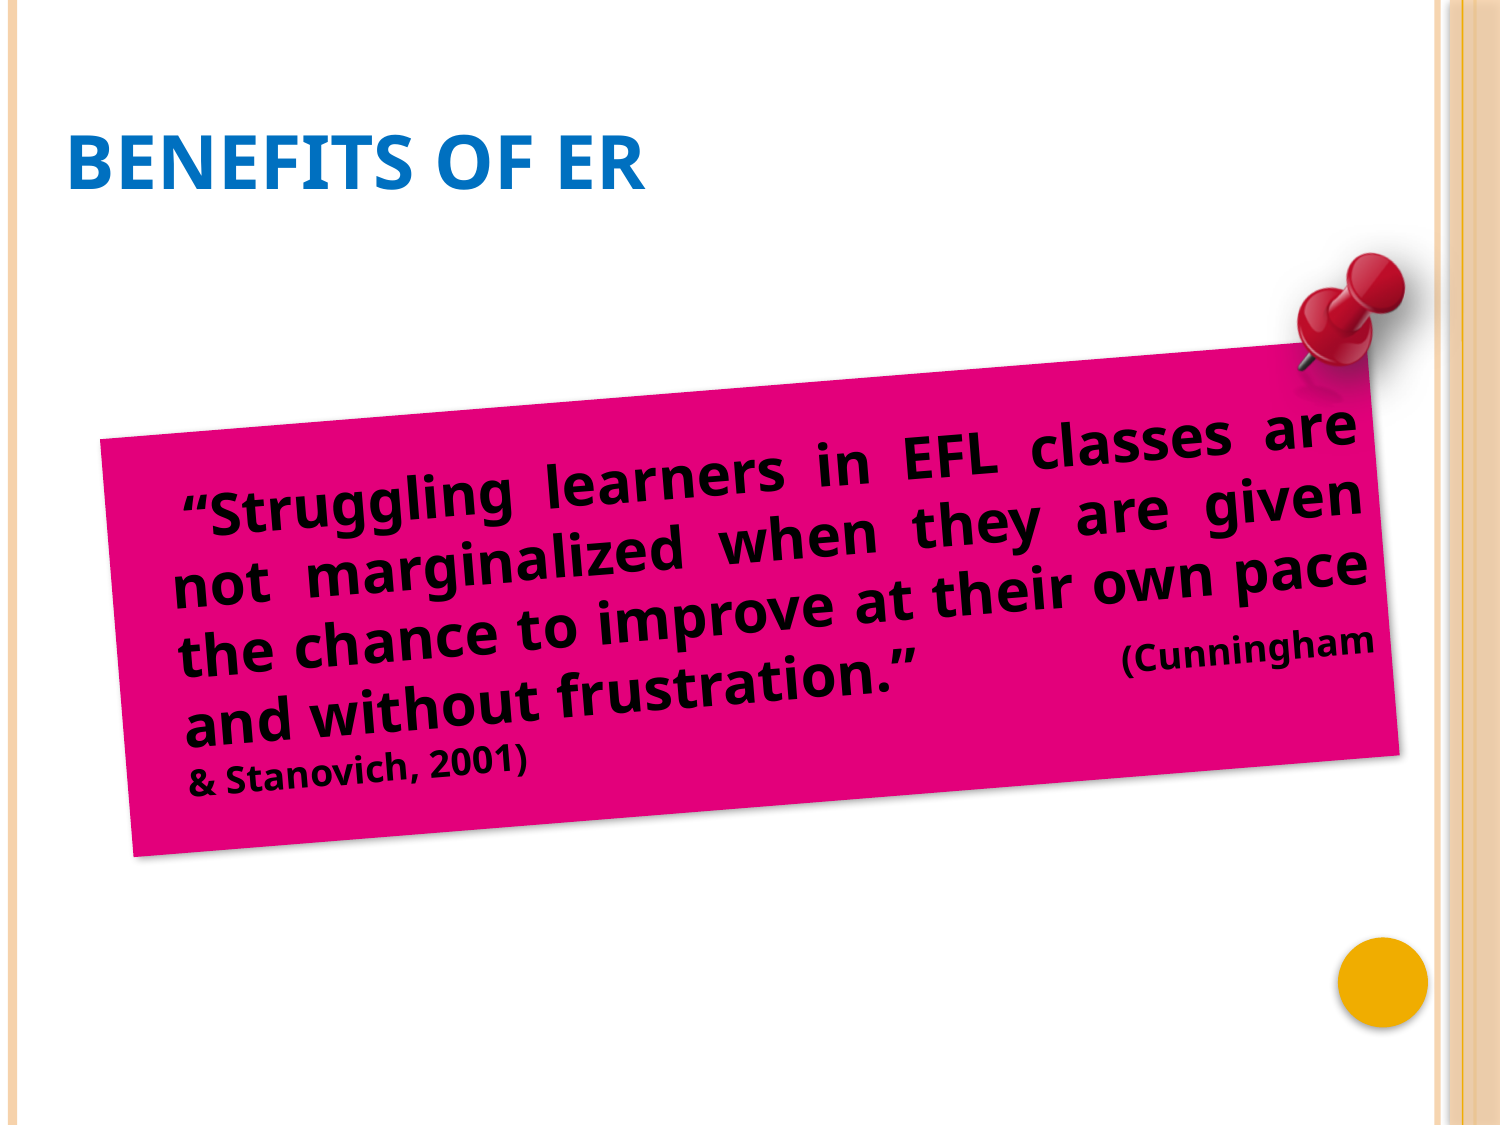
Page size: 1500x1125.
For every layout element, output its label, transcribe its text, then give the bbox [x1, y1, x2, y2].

title Benefits of ER [50, 62, 1466, 213]
picture [1245, 222, 1446, 437]
list “Struggling learners in EFL classes are not marginalized when they are given the chance to improve at their own pace and without frustration.” (Cunningham & Stanovich, 2001) [99, 347, 1400, 858]
